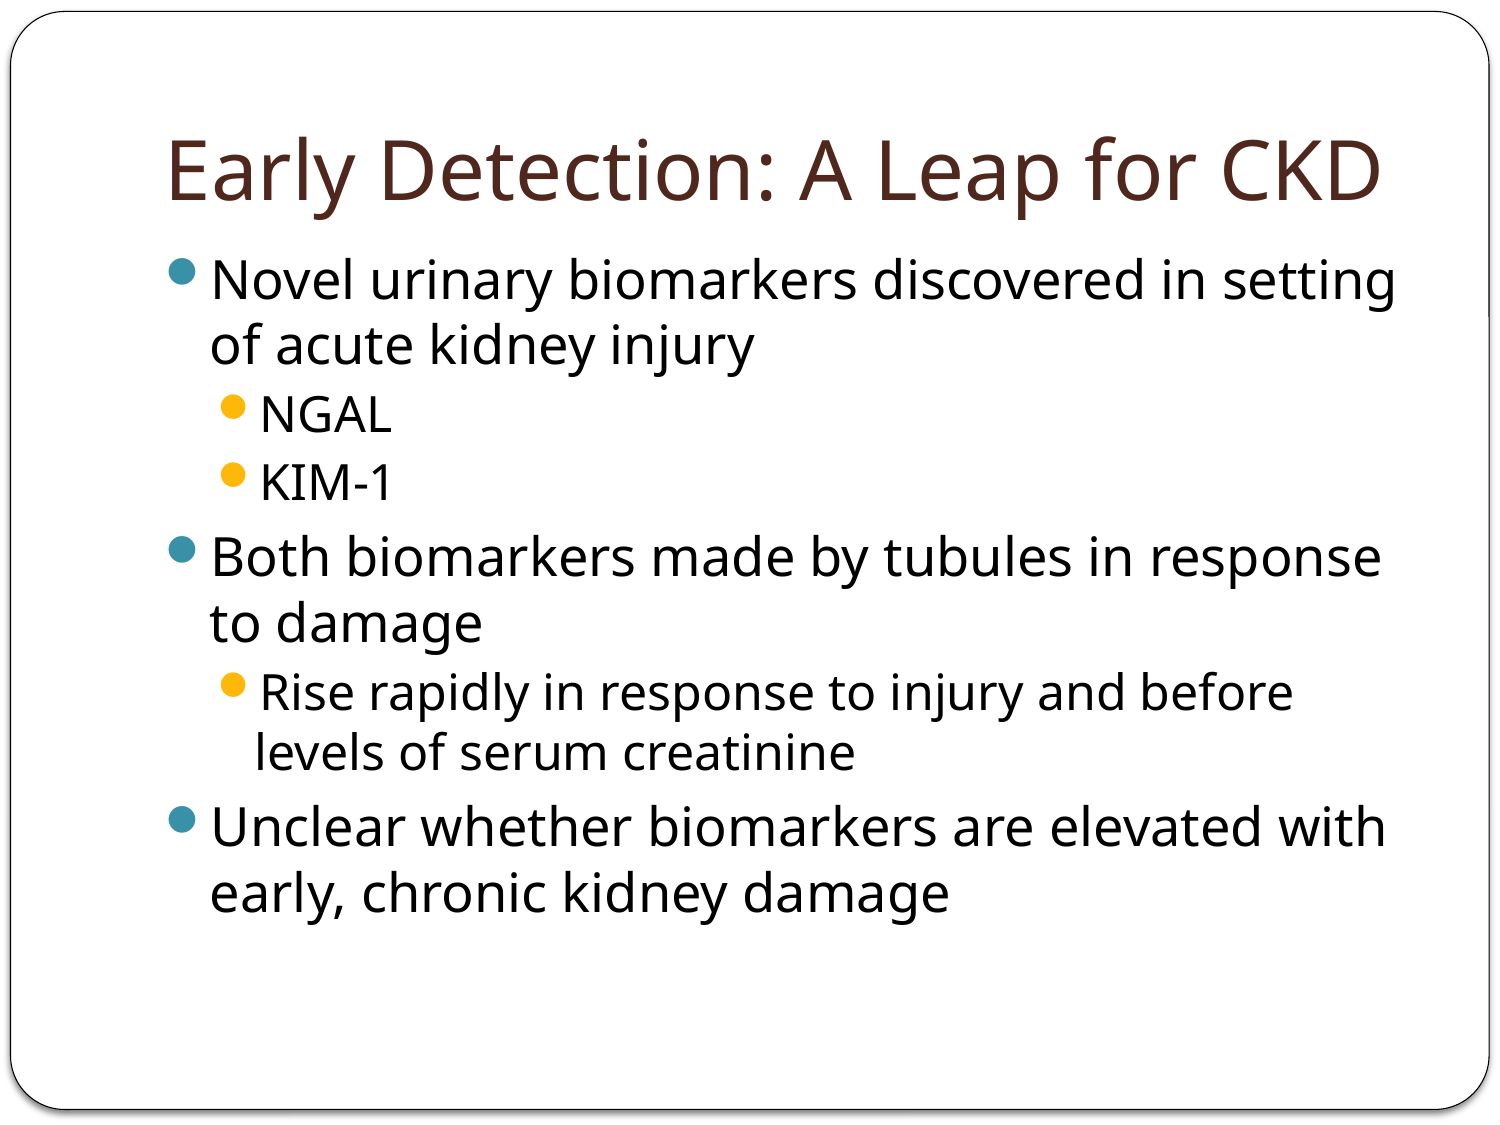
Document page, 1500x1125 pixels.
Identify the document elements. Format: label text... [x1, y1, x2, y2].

title Early Detection: A Leap for CKD [150, 45, 1425, 233]
list Novel urinary biomarkers discovered in setting of acute kidney injury NGAL KIM-1 Both biomarkers made by tubules in response to damage Rise rapidly in response to injury and before levels of serum creatinine Unclear whether biomarkers are elevated with early, chronic kidney damage [150, 237, 1425, 988]
